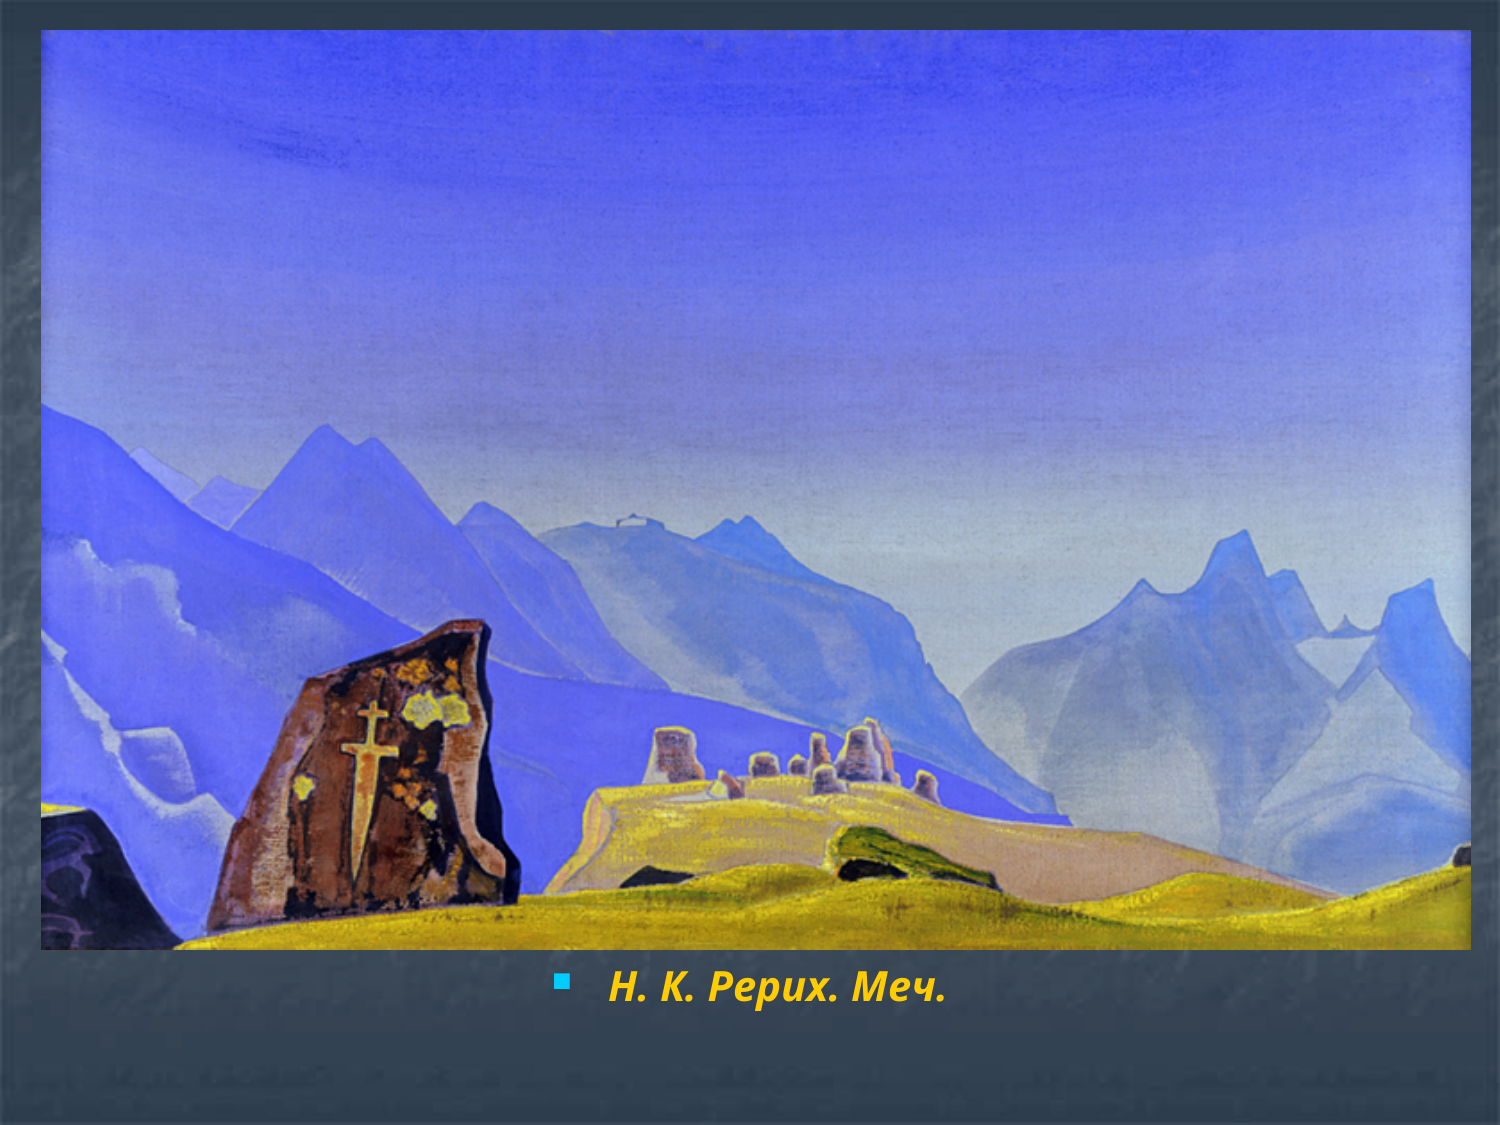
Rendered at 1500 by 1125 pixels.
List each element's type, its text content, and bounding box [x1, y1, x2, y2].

list Н. К. Рерих. Меч. [74, 957, 1426, 1083]
picture [40, 30, 1471, 950]
